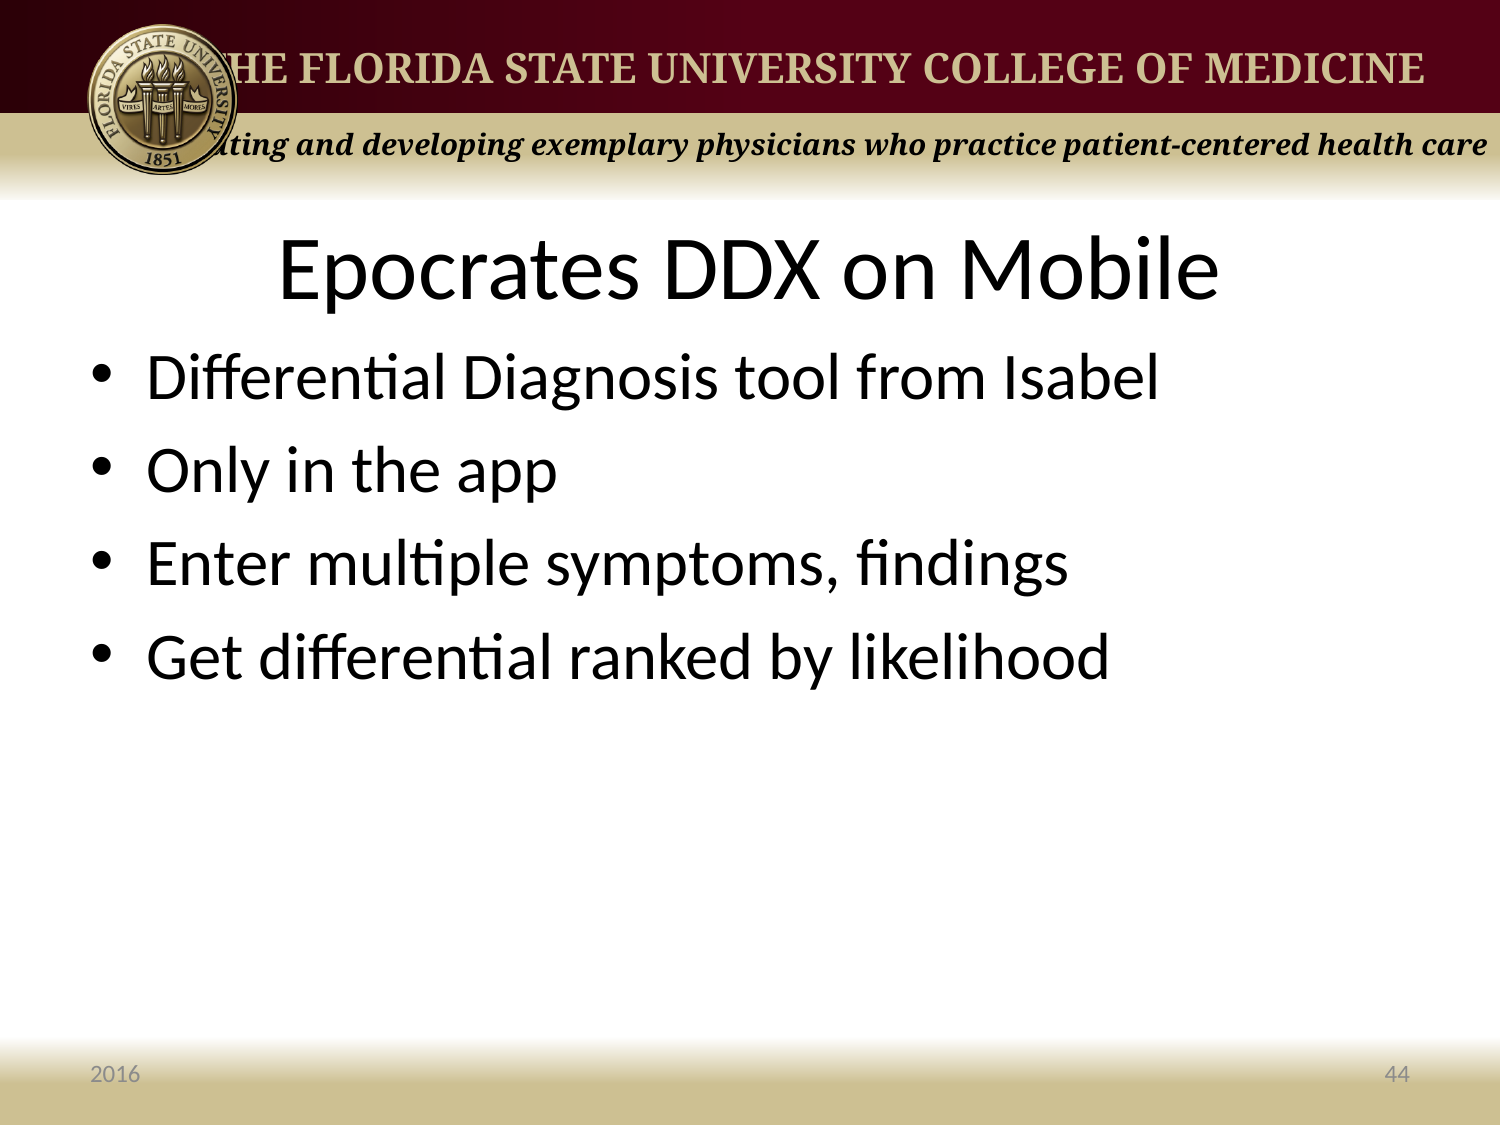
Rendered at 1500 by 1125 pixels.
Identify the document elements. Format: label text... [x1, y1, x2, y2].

slide_number 44 [1074, 1042, 1425, 1103]
list Differential Diagnosis tool from Isabel Only in the app Enter multiple symptoms, findings Get differential ranked by likelihood [75, 324, 1425, 1005]
title Epocrates DDX on Mobile [75, 212, 1425, 313]
slide_number 2016 [75, 1042, 425, 1103]
picture [87, 24, 238, 175]
